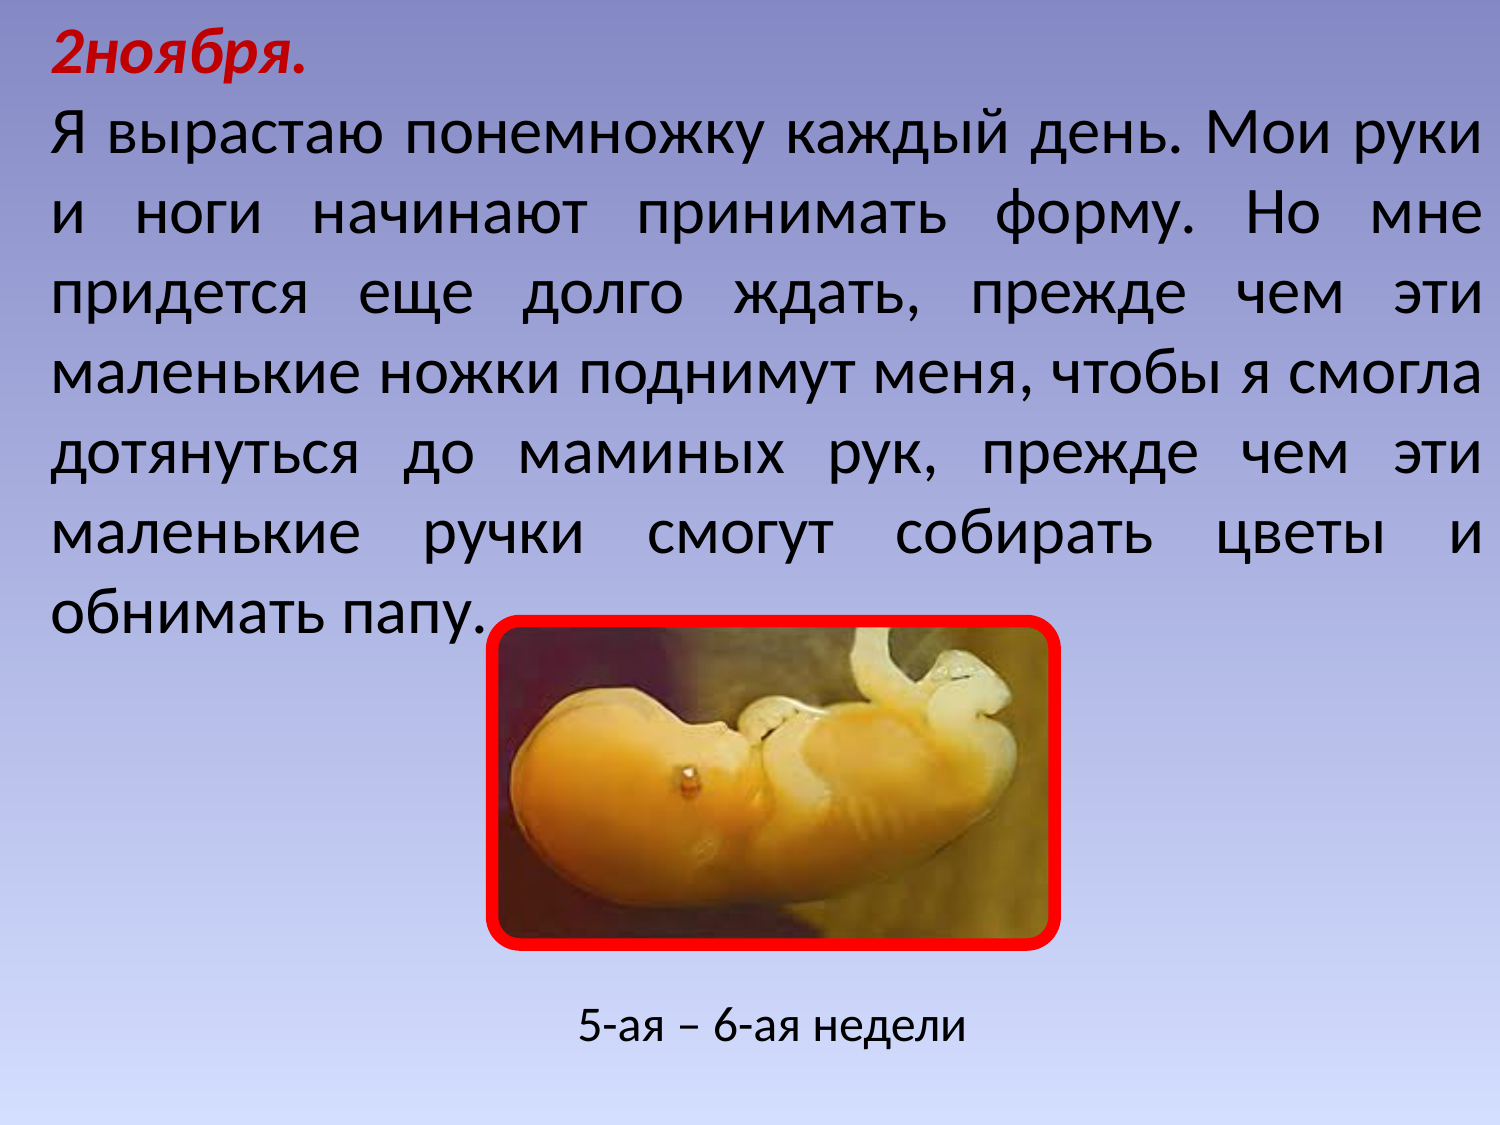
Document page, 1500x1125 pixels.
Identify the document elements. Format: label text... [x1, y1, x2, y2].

text_box 2ноября. Я вырастаю понемножку каждый день. Мои руки и ноги начинают принимать форму. Но мне придется еще долго ждать, прежде чем эти маленькие ножки поднимут меня, чтобы я смогла дотянуться до маминых рук, прежде чем эти маленькие ручки смогут собирать цветы и обнимать папу. [35, 0, 1500, 655]
picture [491, 620, 1055, 945]
text_box 5-ая – 6-ая недели [562, 984, 1196, 1060]
